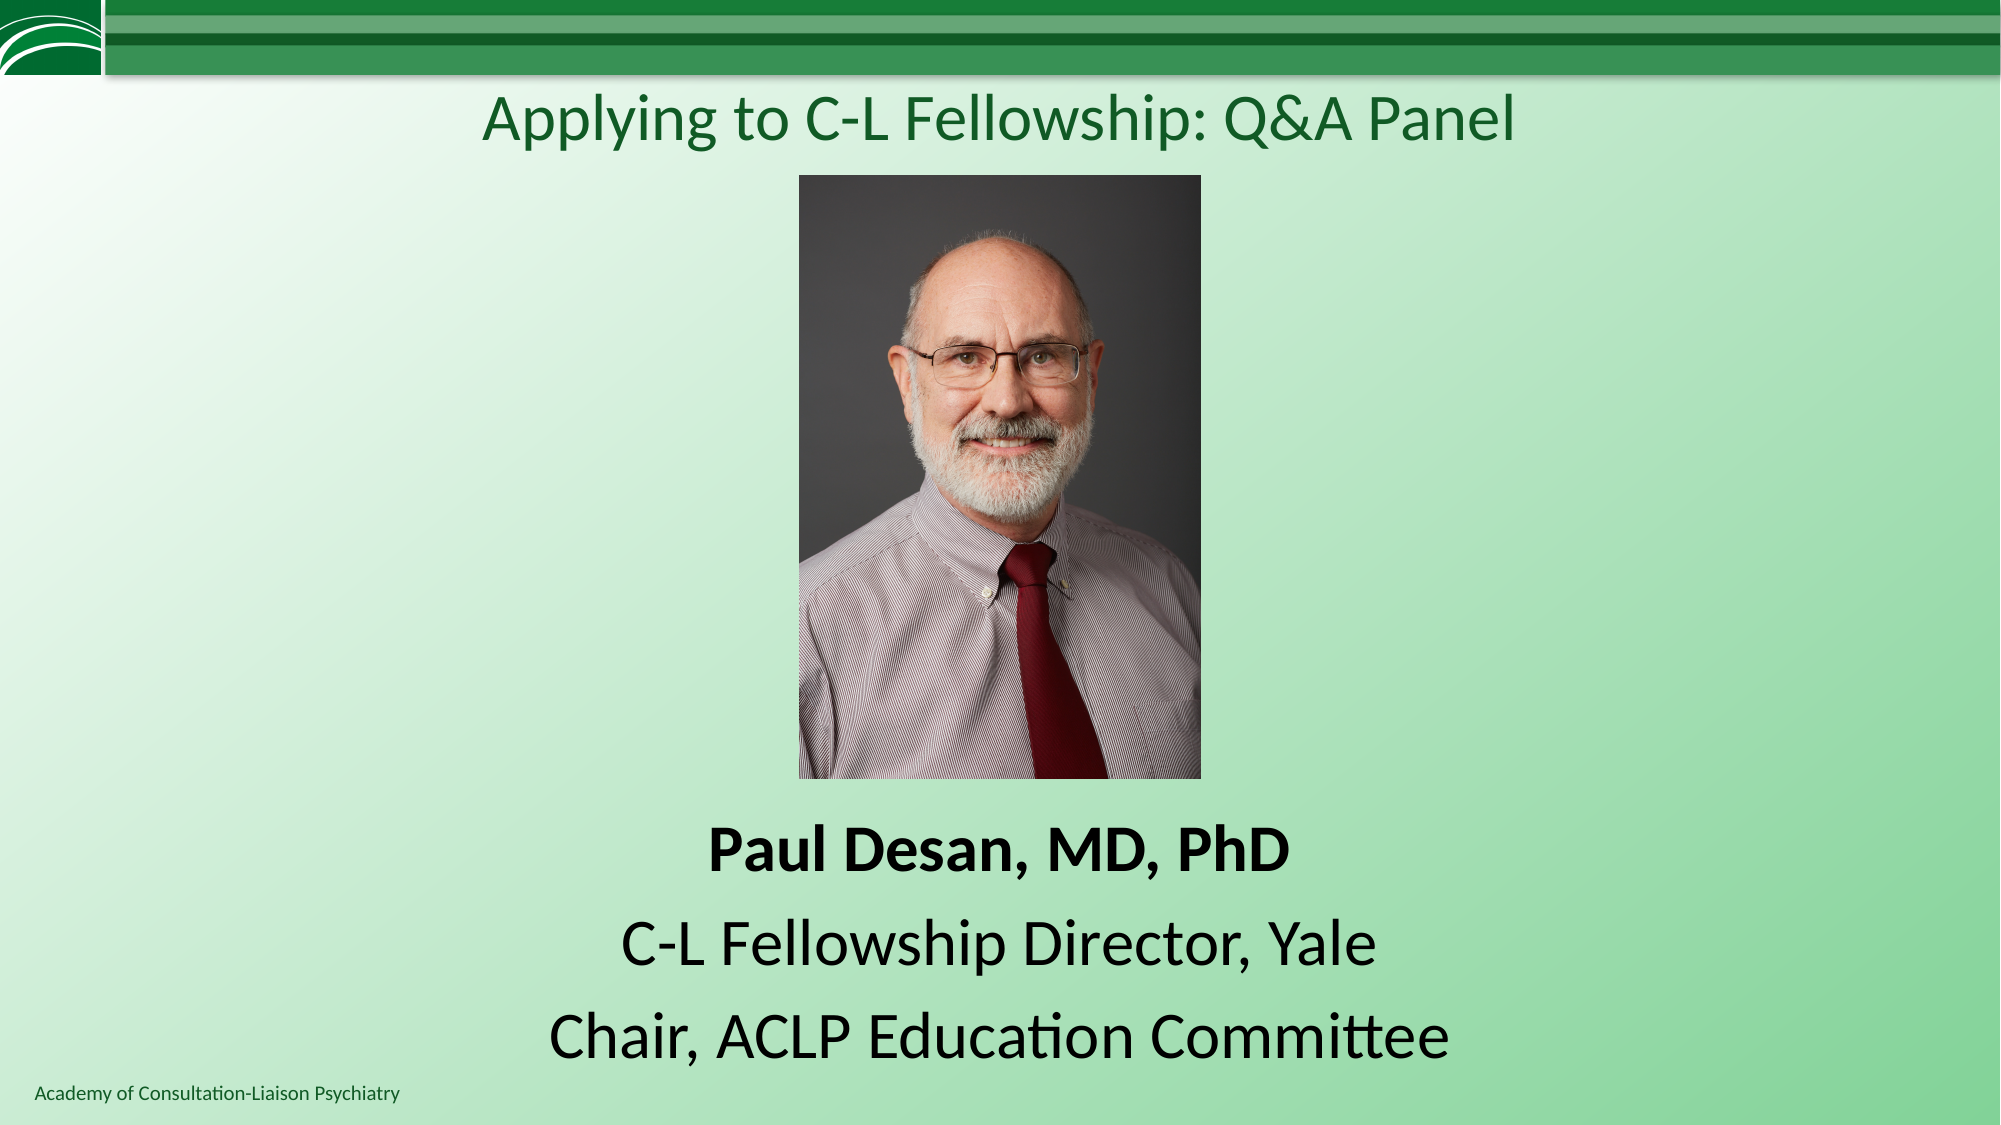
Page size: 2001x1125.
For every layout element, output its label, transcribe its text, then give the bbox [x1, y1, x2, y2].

title Applying to C-L Fellowship: Q&A Panel [47, 27, 1953, 200]
picture [0, 0, 101, 75]
list Paul Desan, MD, PhD C-L Fellowship Director, Yale Chair, ACLP Education Committee [89, 797, 1911, 1098]
picture [798, 175, 1202, 779]
